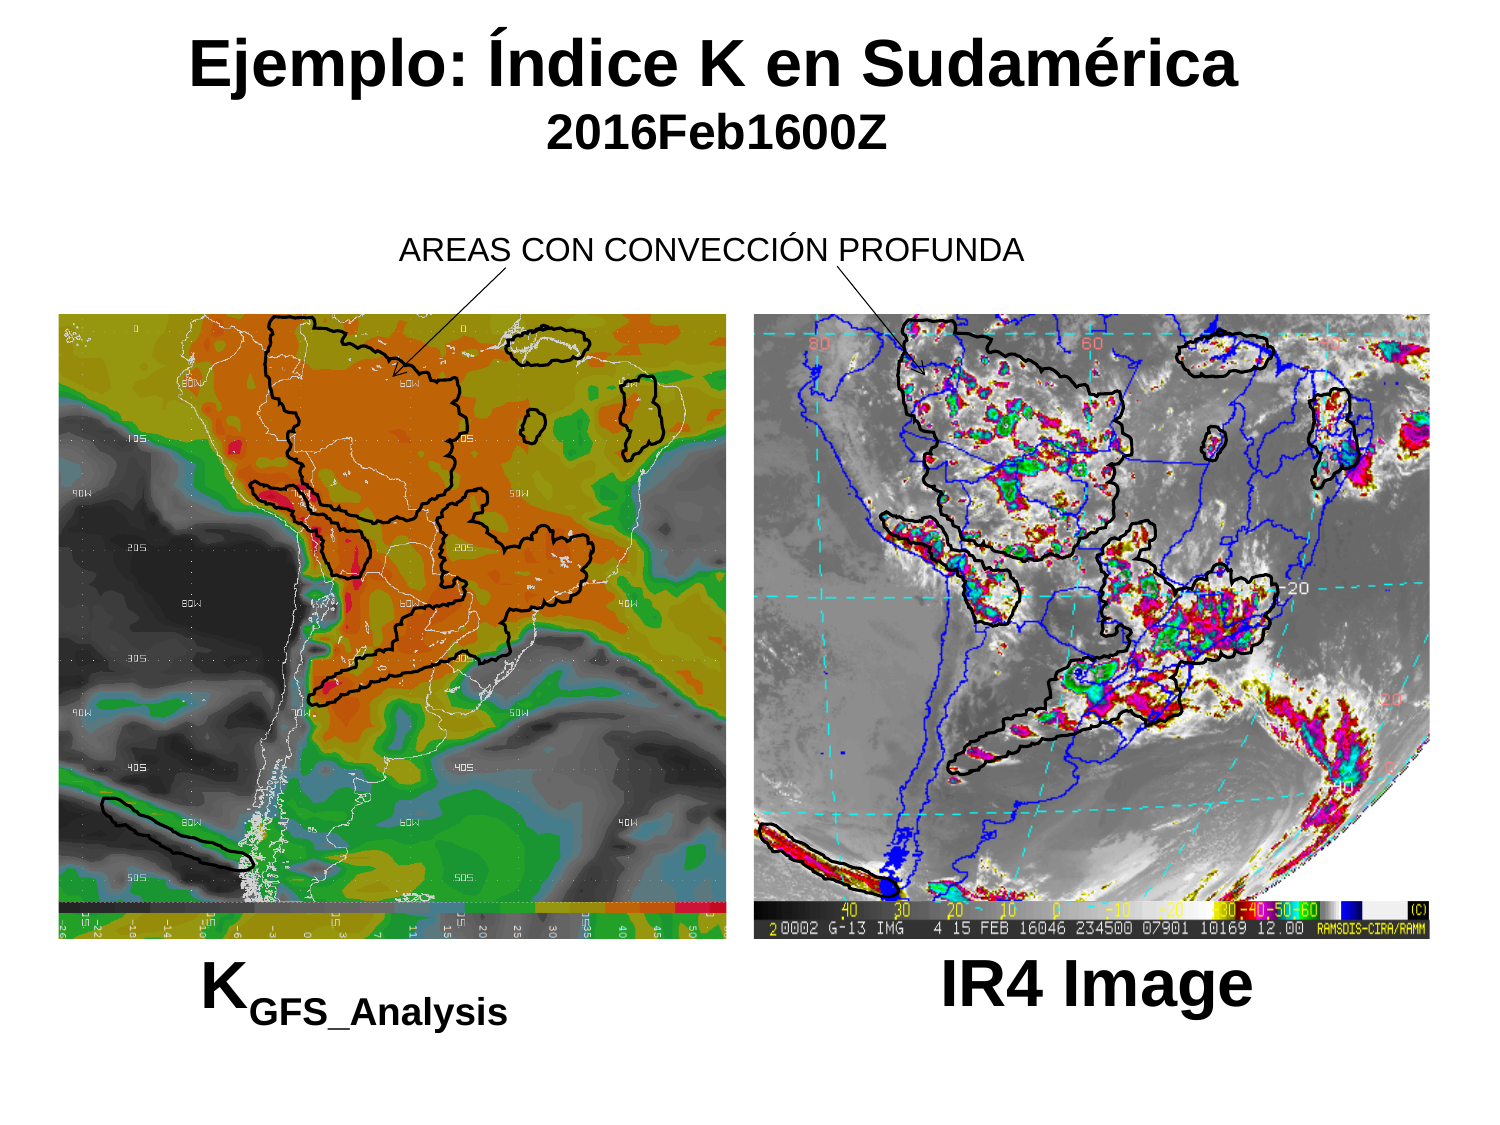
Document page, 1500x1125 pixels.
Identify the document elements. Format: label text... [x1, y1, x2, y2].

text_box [58, 314, 727, 902]
title Ejemplo: Índice K en Sudamérica [173, 18, 1357, 112]
text_box KGFS_Analysis [185, 937, 373, 1031]
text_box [392, 267, 506, 377]
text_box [837, 266, 926, 376]
text_box 2016Feb1600Z [531, 87, 976, 180]
picture [753, 314, 1430, 939]
picture [58, 902, 727, 1125]
text_box KGFS_Analysis [411, 937, 600, 1031]
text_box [880, 319, 1360, 775]
text_box IR4 Image [925, 939, 1339, 1031]
text_box AREAS CON CONVECCIÓN PROFUNDA [383, 220, 1092, 280]
